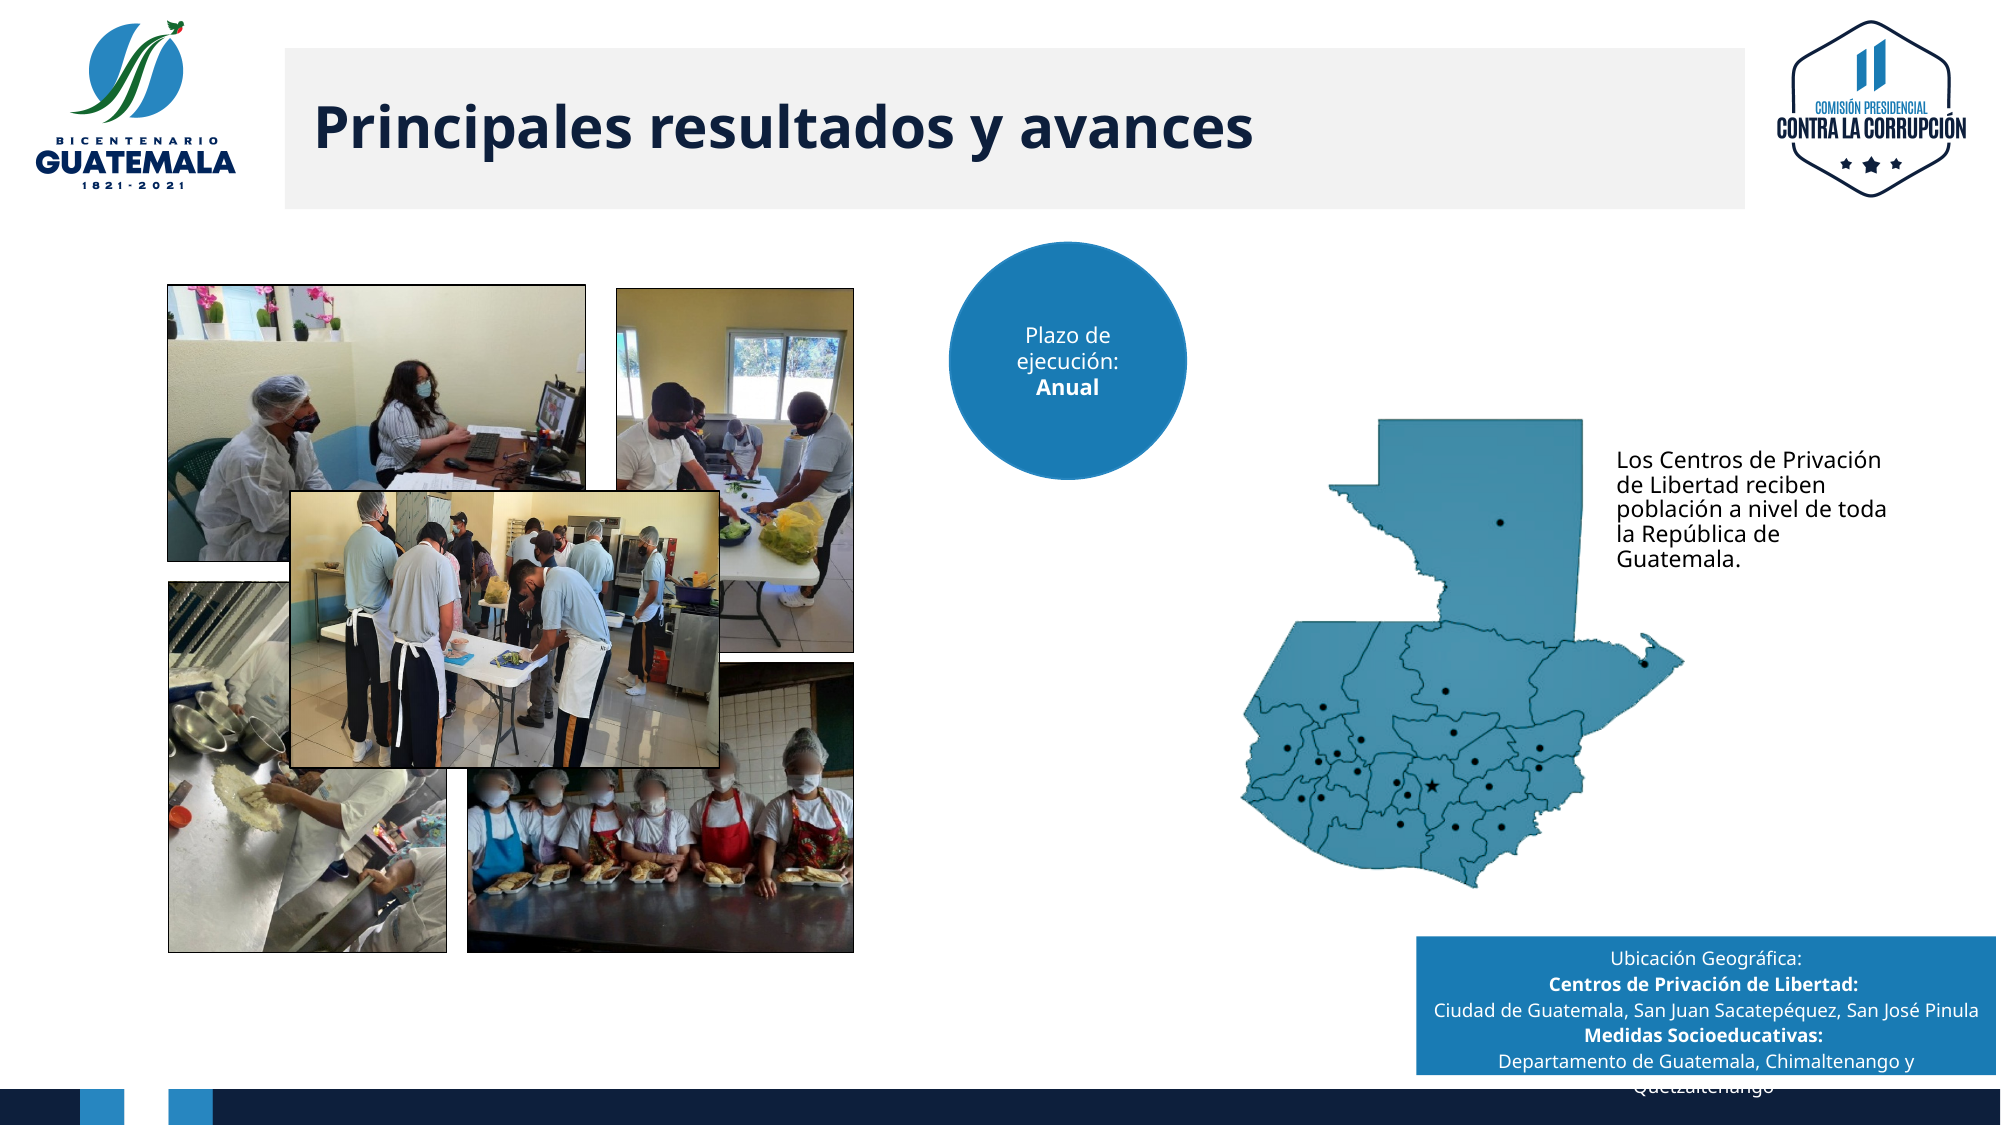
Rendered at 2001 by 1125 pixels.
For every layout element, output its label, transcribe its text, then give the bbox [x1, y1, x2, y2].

text_box Ubicación Geográfica: Centros de Privación de Libertad: Ciudad de Guatemala, San Juan Sacatepéquez, San José Pinula Medidas Socioeducativas: Departamento de Guatemala, Chimaltenango y Quetzaltenango [1416, 936, 1996, 1076]
text_box Principales resultados y avances [298, 74, 1602, 185]
text_box Plazo de ejecución: Anual [948, 241, 1188, 480]
picture [0, 0, 2001, 1125]
text_box Los Centros de Privación de Libertad reciben población a nivel de toda la República de Guatemala. [1706, 441, 1924, 572]
